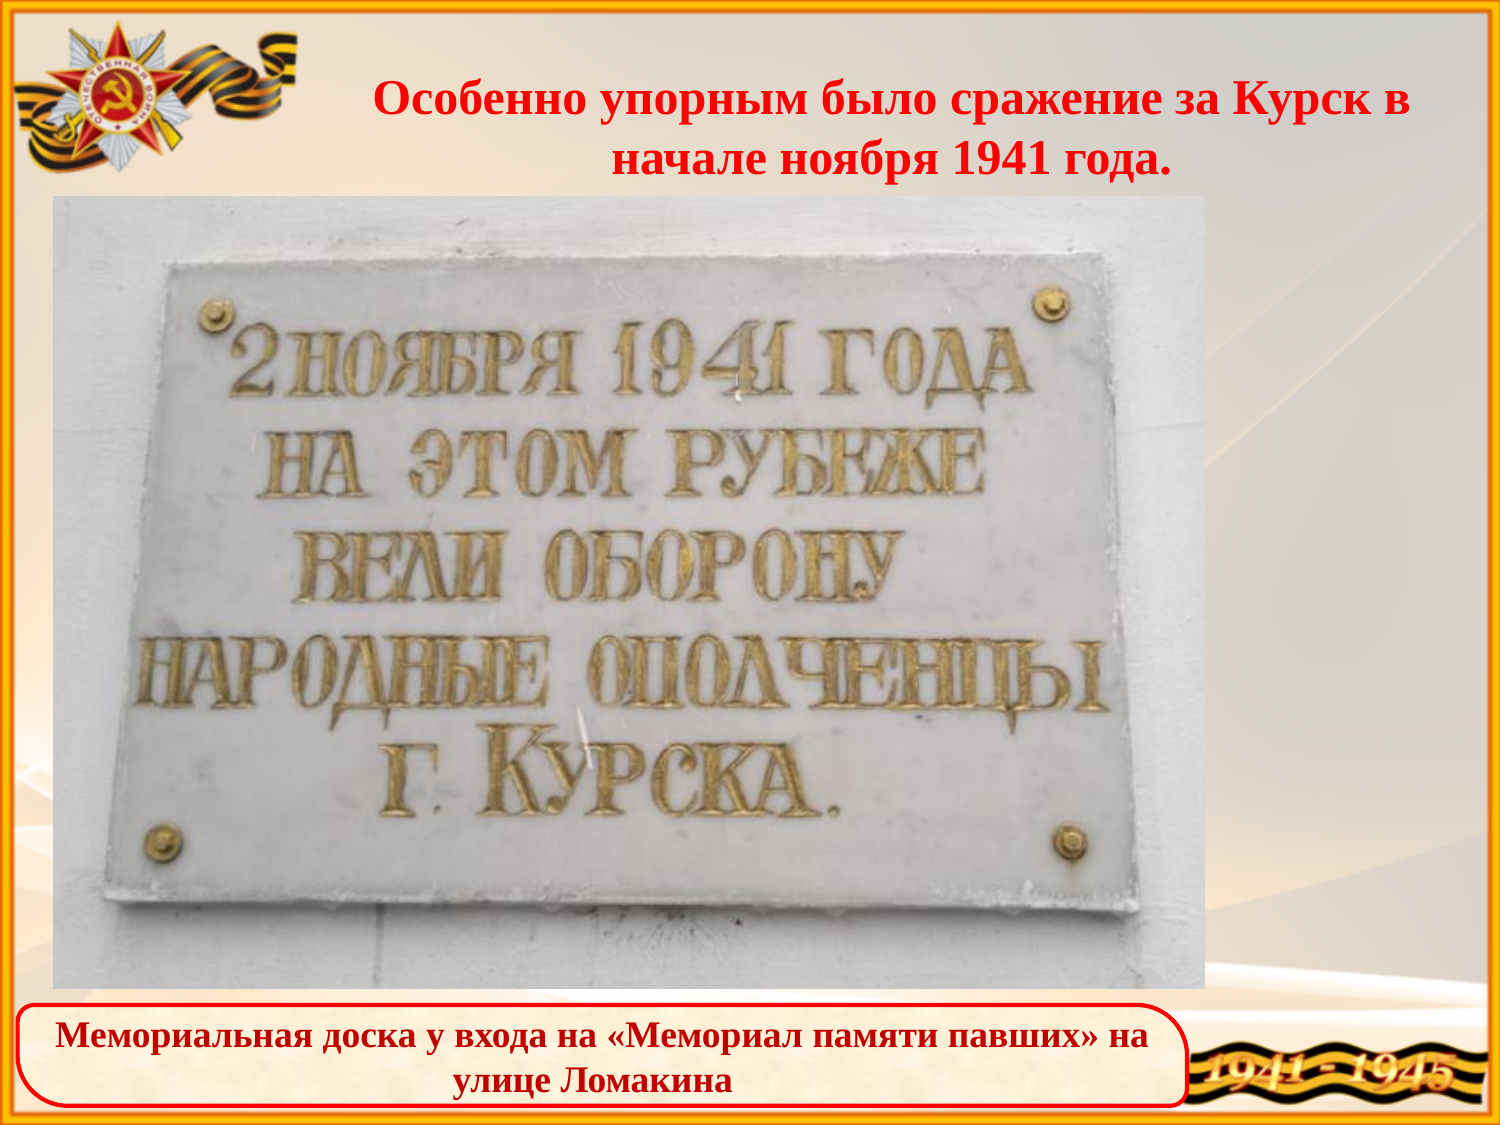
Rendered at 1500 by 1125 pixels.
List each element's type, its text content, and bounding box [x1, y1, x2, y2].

picture [0, 0, 1500, 1125]
title Особенно упорным было сражение за Курск в начале ноября 1941 года. [301, 30, 1483, 219]
text_box Мемориальная доска у входа на «Мемориал памяти павших» на улице Ломакина [15, 1002, 1190, 1108]
